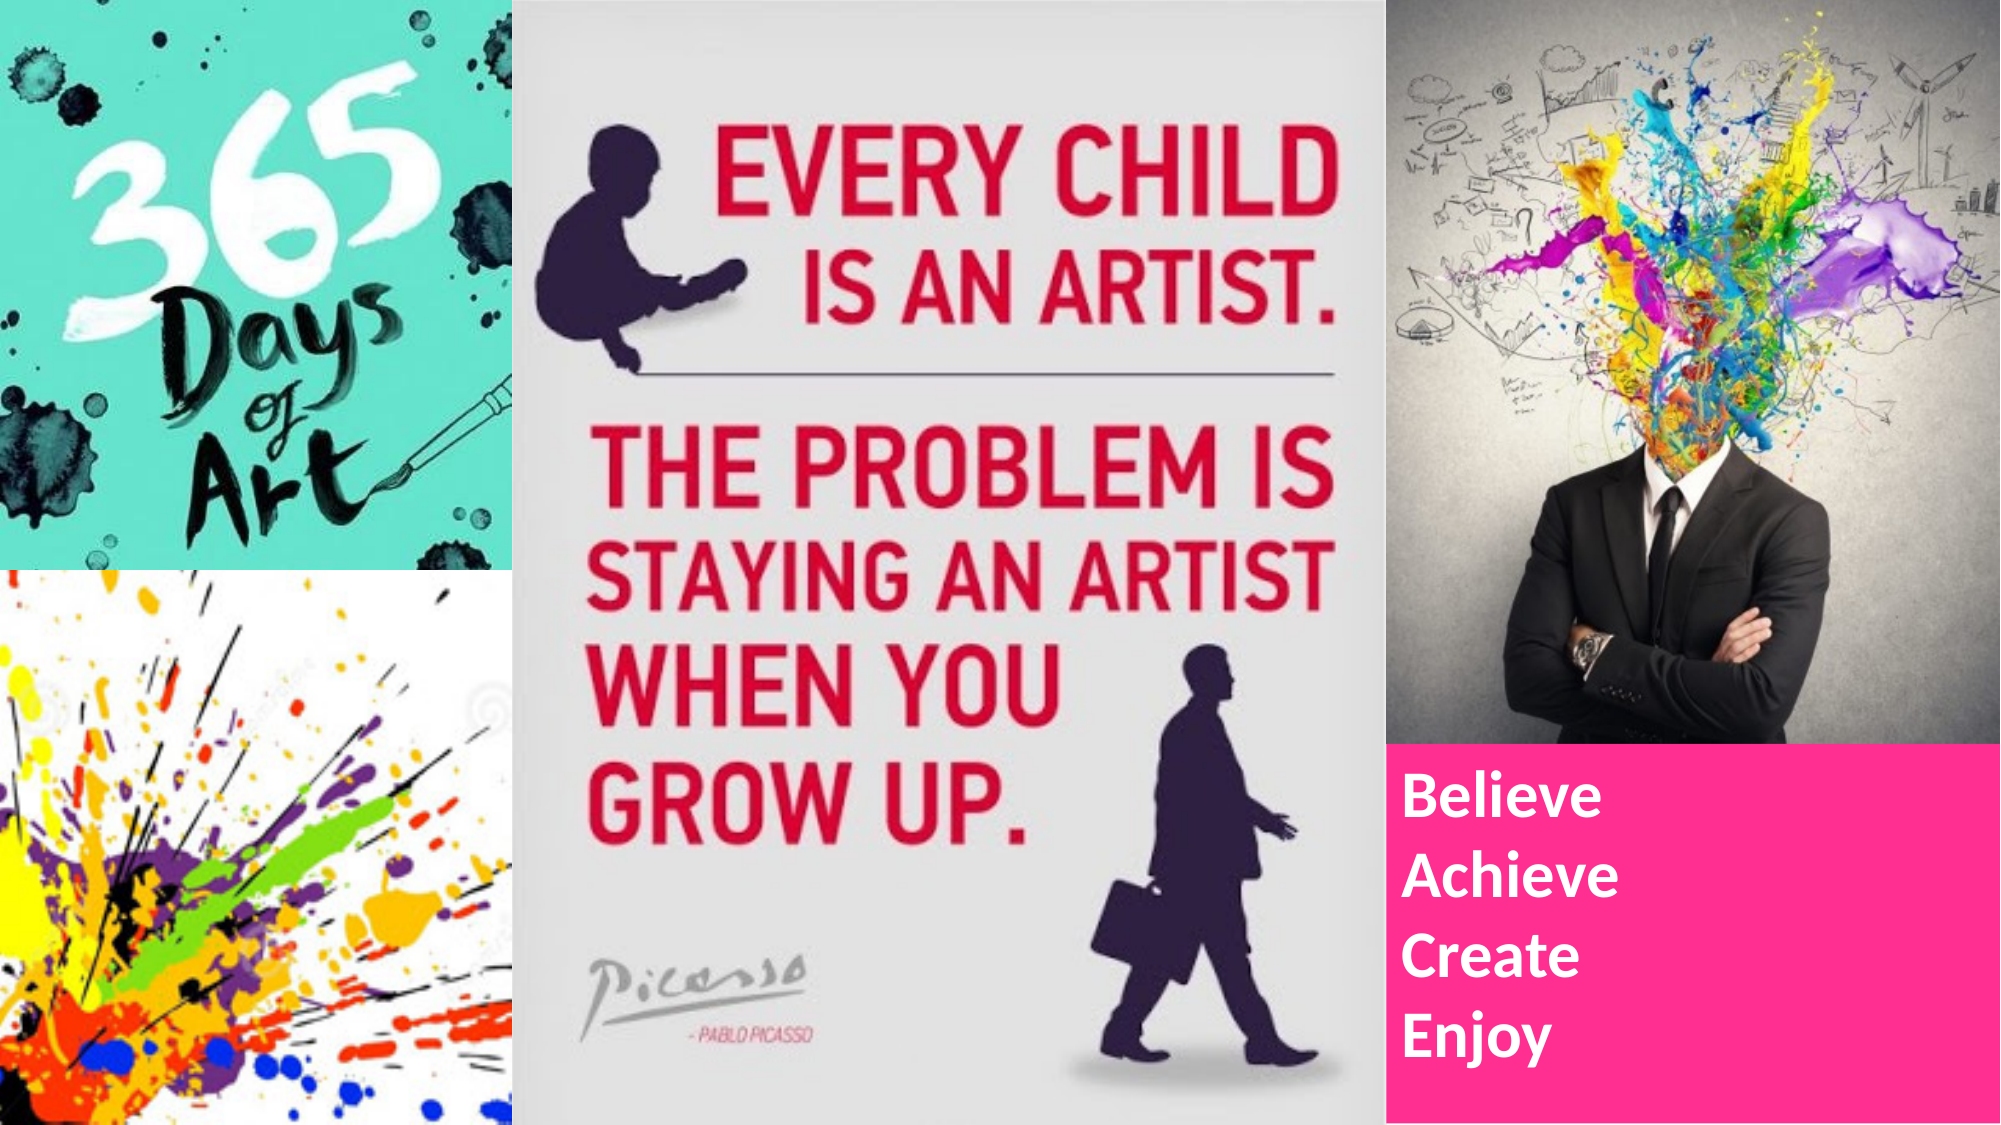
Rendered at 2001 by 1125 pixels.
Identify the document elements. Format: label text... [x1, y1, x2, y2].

picture [0, 0, 2000, 1125]
text_box Believe Achieve Create Enjoy [1387, 744, 2000, 1124]
